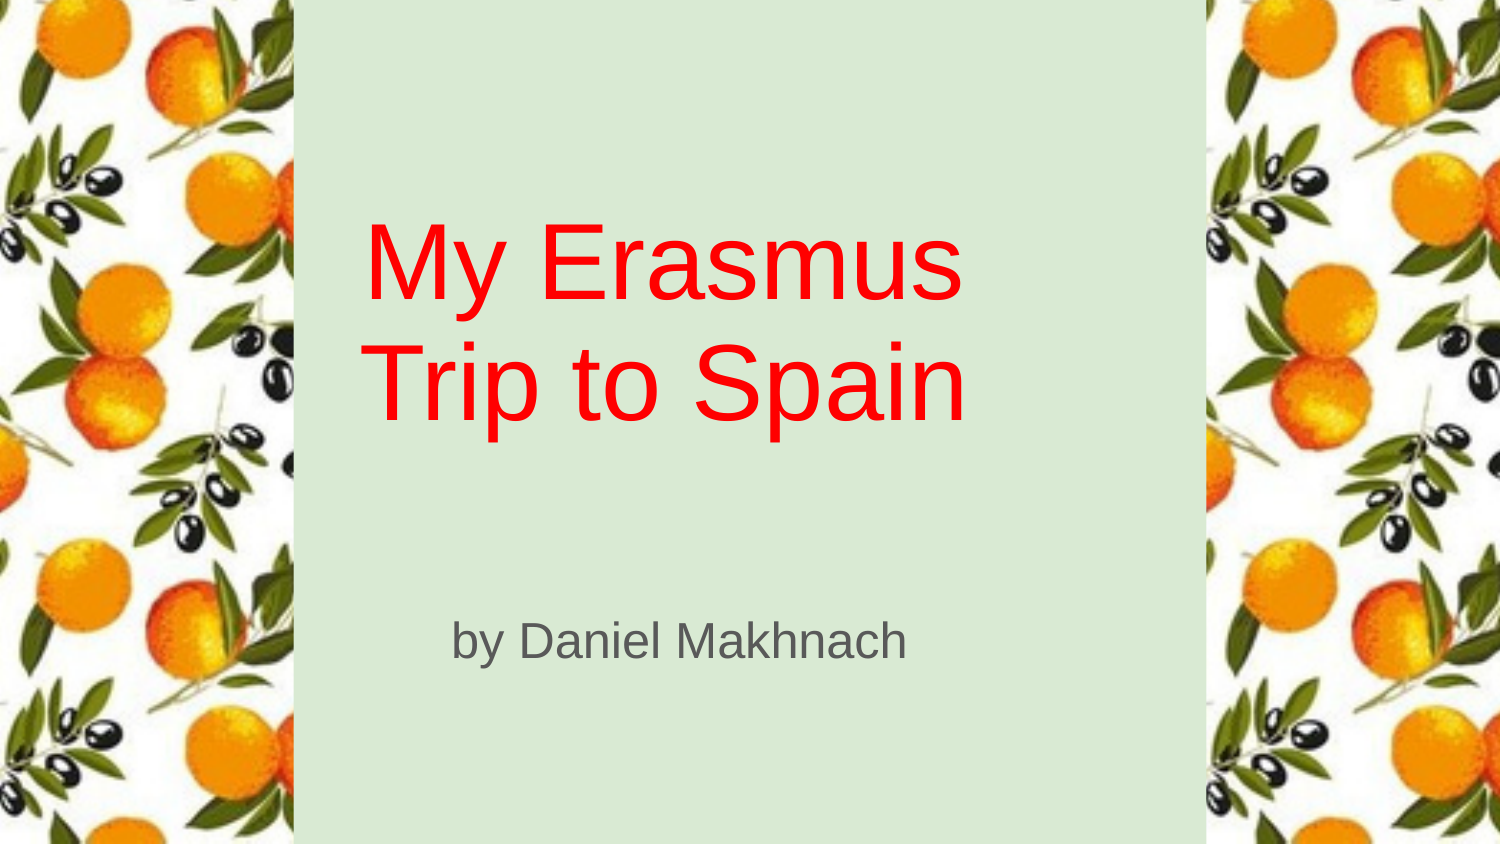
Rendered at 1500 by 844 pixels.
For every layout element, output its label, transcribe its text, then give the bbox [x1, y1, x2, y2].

title My Erasmus Trip to Spain [297, 122, 1057, 459]
picture [1206, 0, 1500, 844]
picture [0, 0, 294, 844]
subtitle by Daniel Makhnach [341, 597, 948, 728]
